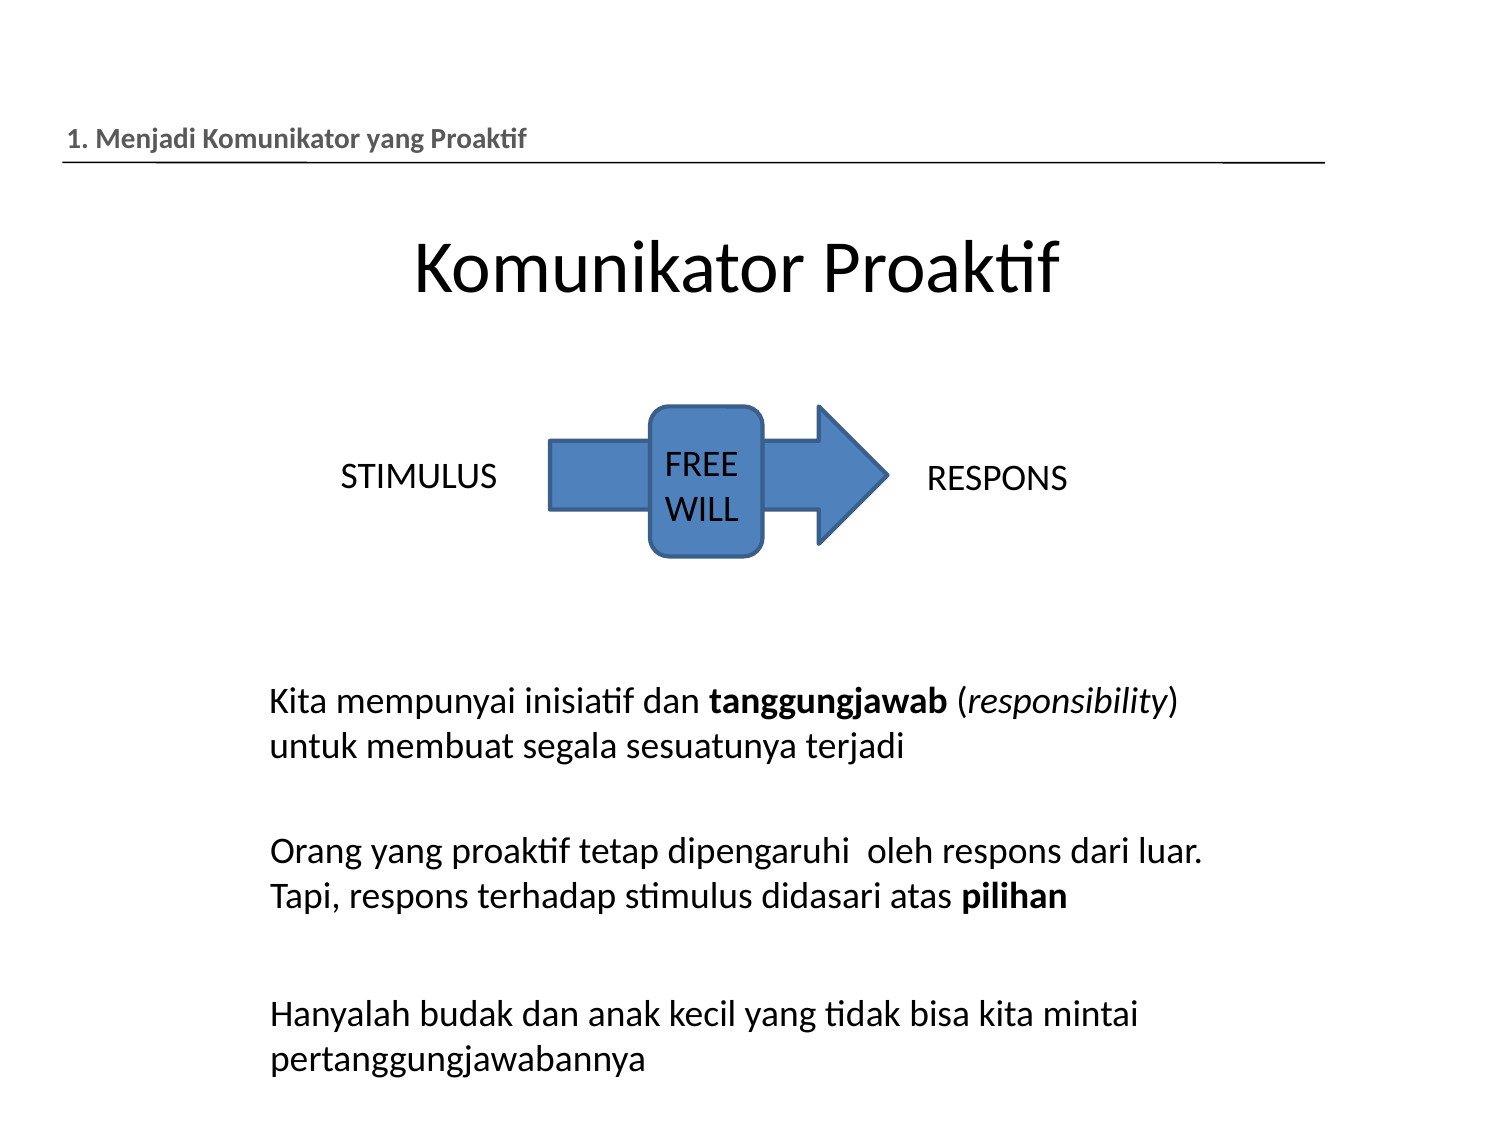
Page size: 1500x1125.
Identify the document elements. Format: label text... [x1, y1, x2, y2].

text_box FREE WILL [650, 431, 763, 537]
text_box [547, 438, 647, 512]
text_box Orang yang proaktif tetap dipengaruhi oleh respons dari luar. Tapi, respons terhadap stimulus didasari atas pilihan [255, 818, 1220, 924]
text_box 1. Menjadi Komunikator yang Proaktif [51, 111, 543, 162]
text_box [765, 404, 890, 546]
title Komunikator Proaktif [62, 168, 1413, 357]
text_box RESPONS [912, 445, 1083, 506]
text_box STIMULUS [325, 443, 513, 504]
text_box [647, 404, 765, 559]
text_box Hanyalah budak dan anak kecil yang tidak bisa kita mintai pertanggungjawabannya [255, 981, 1164, 1087]
text_box Kita mempunyai inisiatif dan tanggungjawab (responsibility) untuk membuat segala sesuatunya terjadi [254, 668, 1203, 819]
